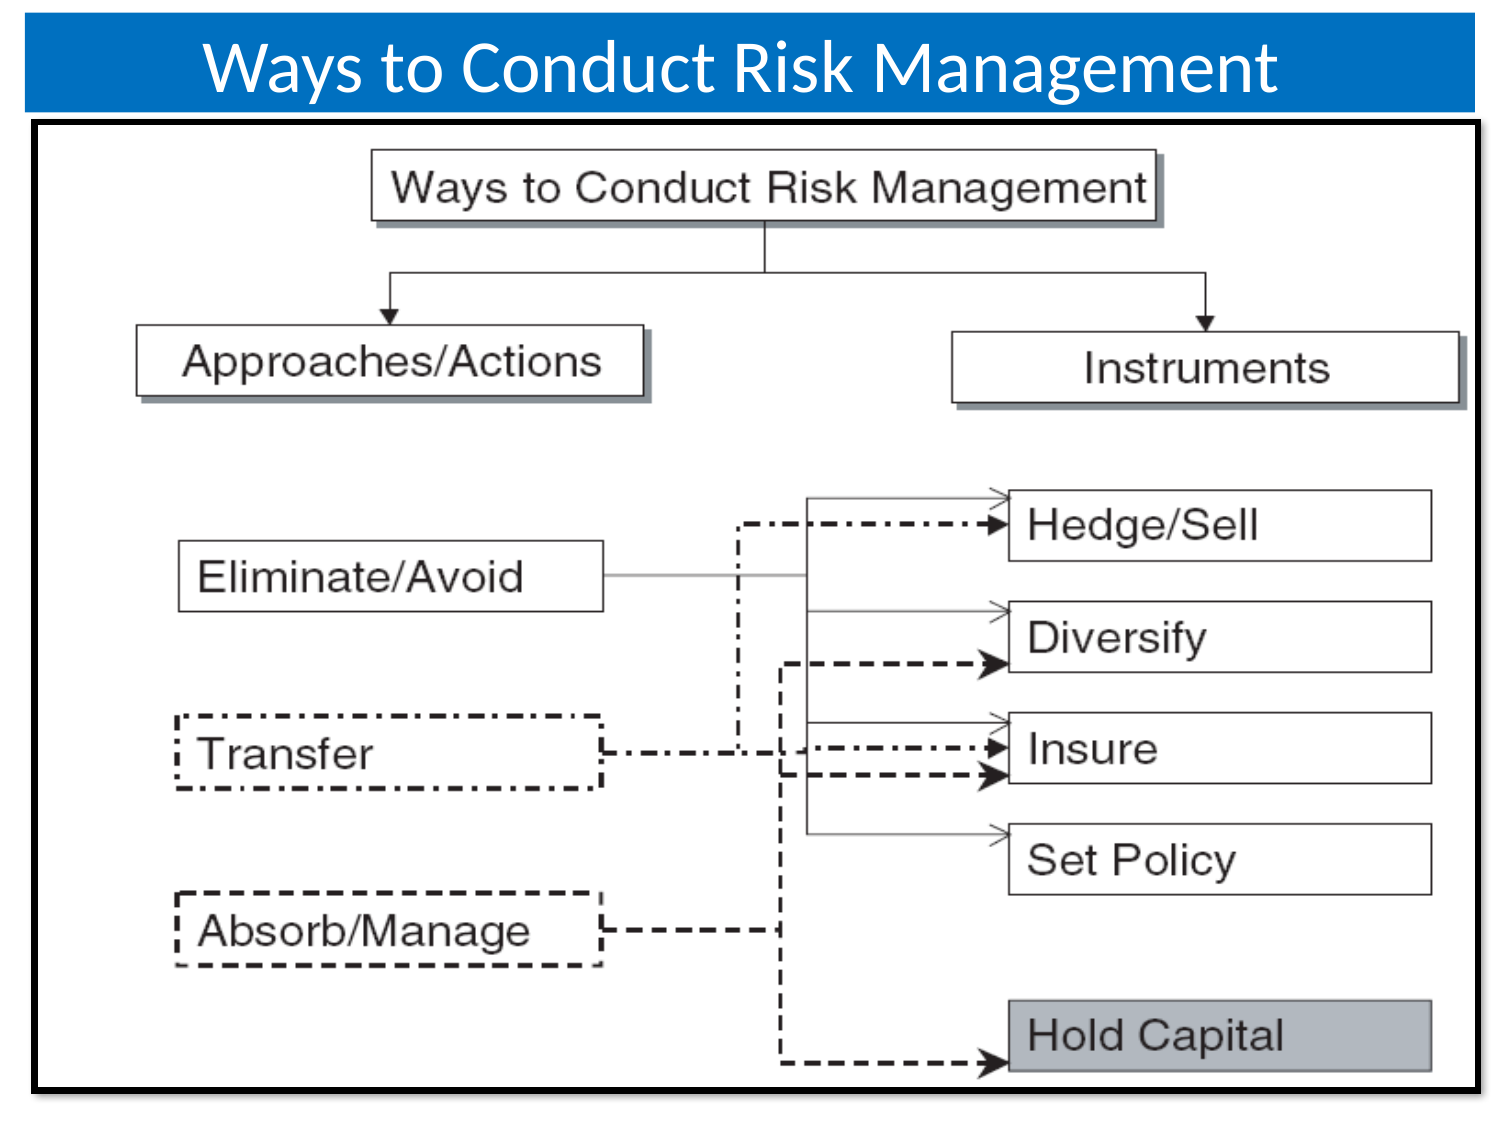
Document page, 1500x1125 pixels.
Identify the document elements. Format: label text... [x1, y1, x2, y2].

title Ways to Conduct Risk Management [24, 12, 1475, 113]
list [37, 124, 1476, 1088]
